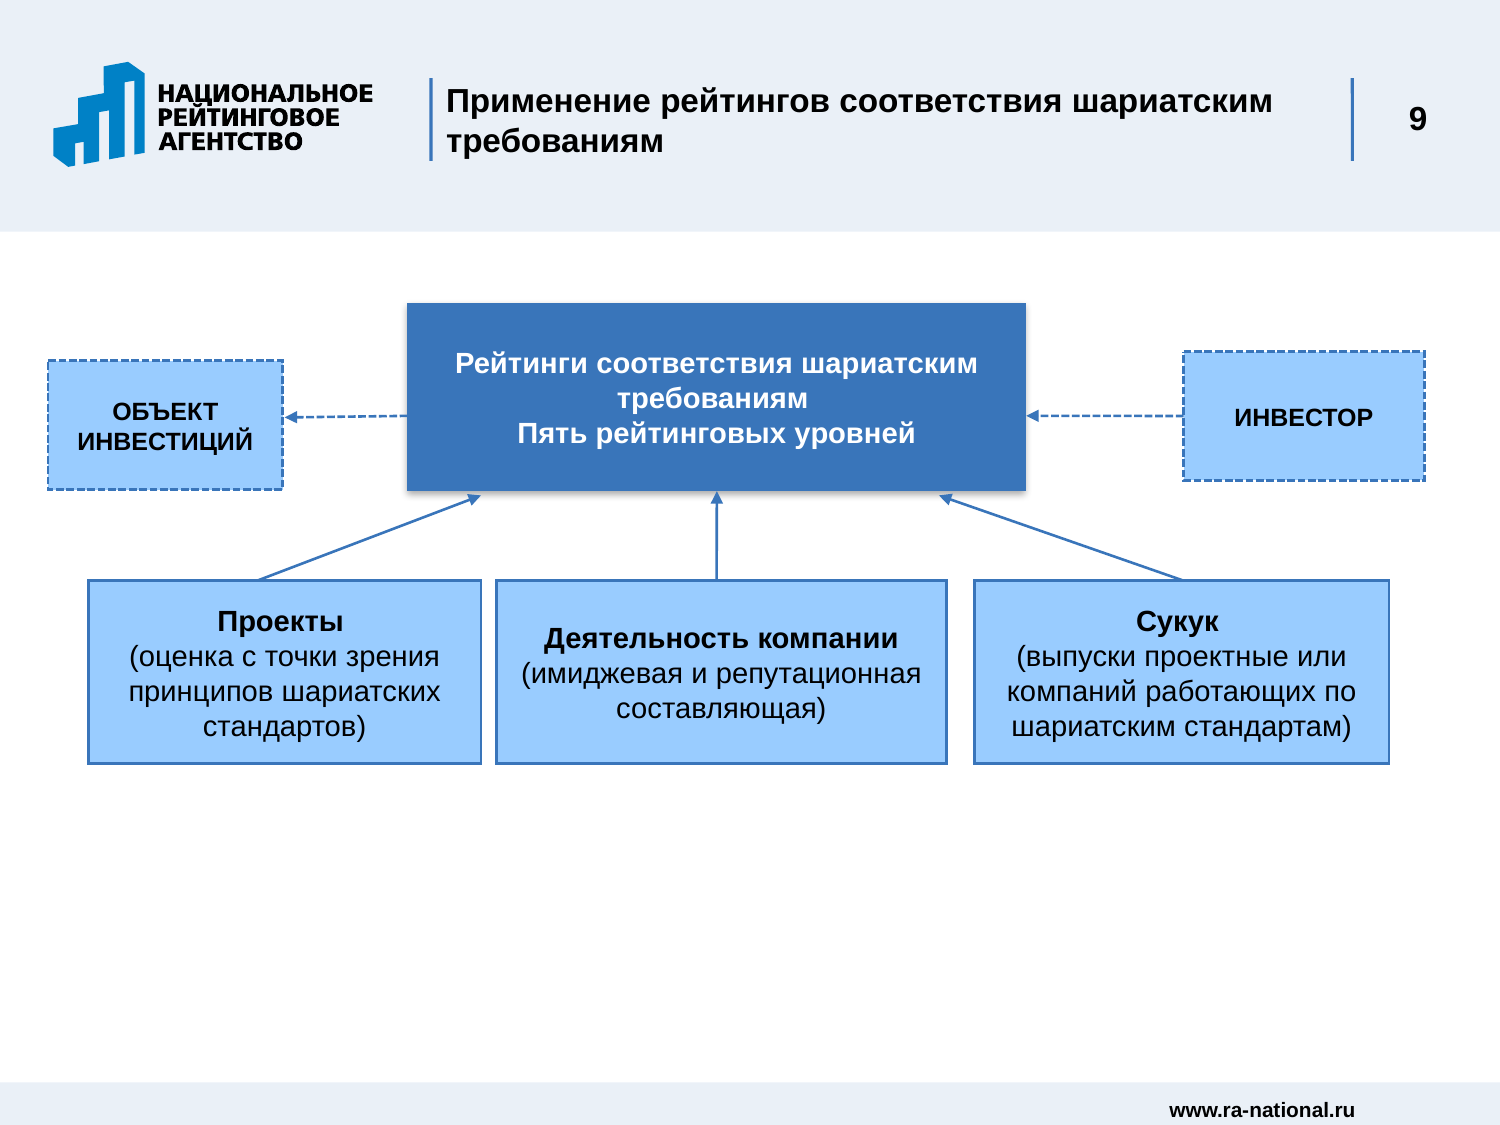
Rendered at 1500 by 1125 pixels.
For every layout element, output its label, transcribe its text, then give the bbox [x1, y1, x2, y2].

text_box Рейтинги соответствия шариатским требованиям Пять рейтинговых уровней [407, 302, 1027, 492]
footer www.ra-national.ru [1025, 1092, 1500, 1125]
text_box ОБЪЕКТ ИНВЕСТИЦИЙ [48, 360, 283, 490]
text_box Проекты (оценка с точки зрения принципов шариатских стандартов) [88, 580, 481, 764]
text_box Сукук (выпуски проектные или компаний работающих по шариатским стандартам) [974, 580, 1389, 764]
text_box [938, 495, 1184, 581]
text_box Деятельность компании (имиджевая и репутационная составляющая) [496, 580, 947, 764]
title Применение рейтингов соответствия шариатским требованиям [430, 77, 1318, 162]
slide_number 9 [1352, 78, 1443, 157]
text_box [257, 495, 482, 581]
text_box ИНВЕСТОР [1183, 351, 1425, 481]
